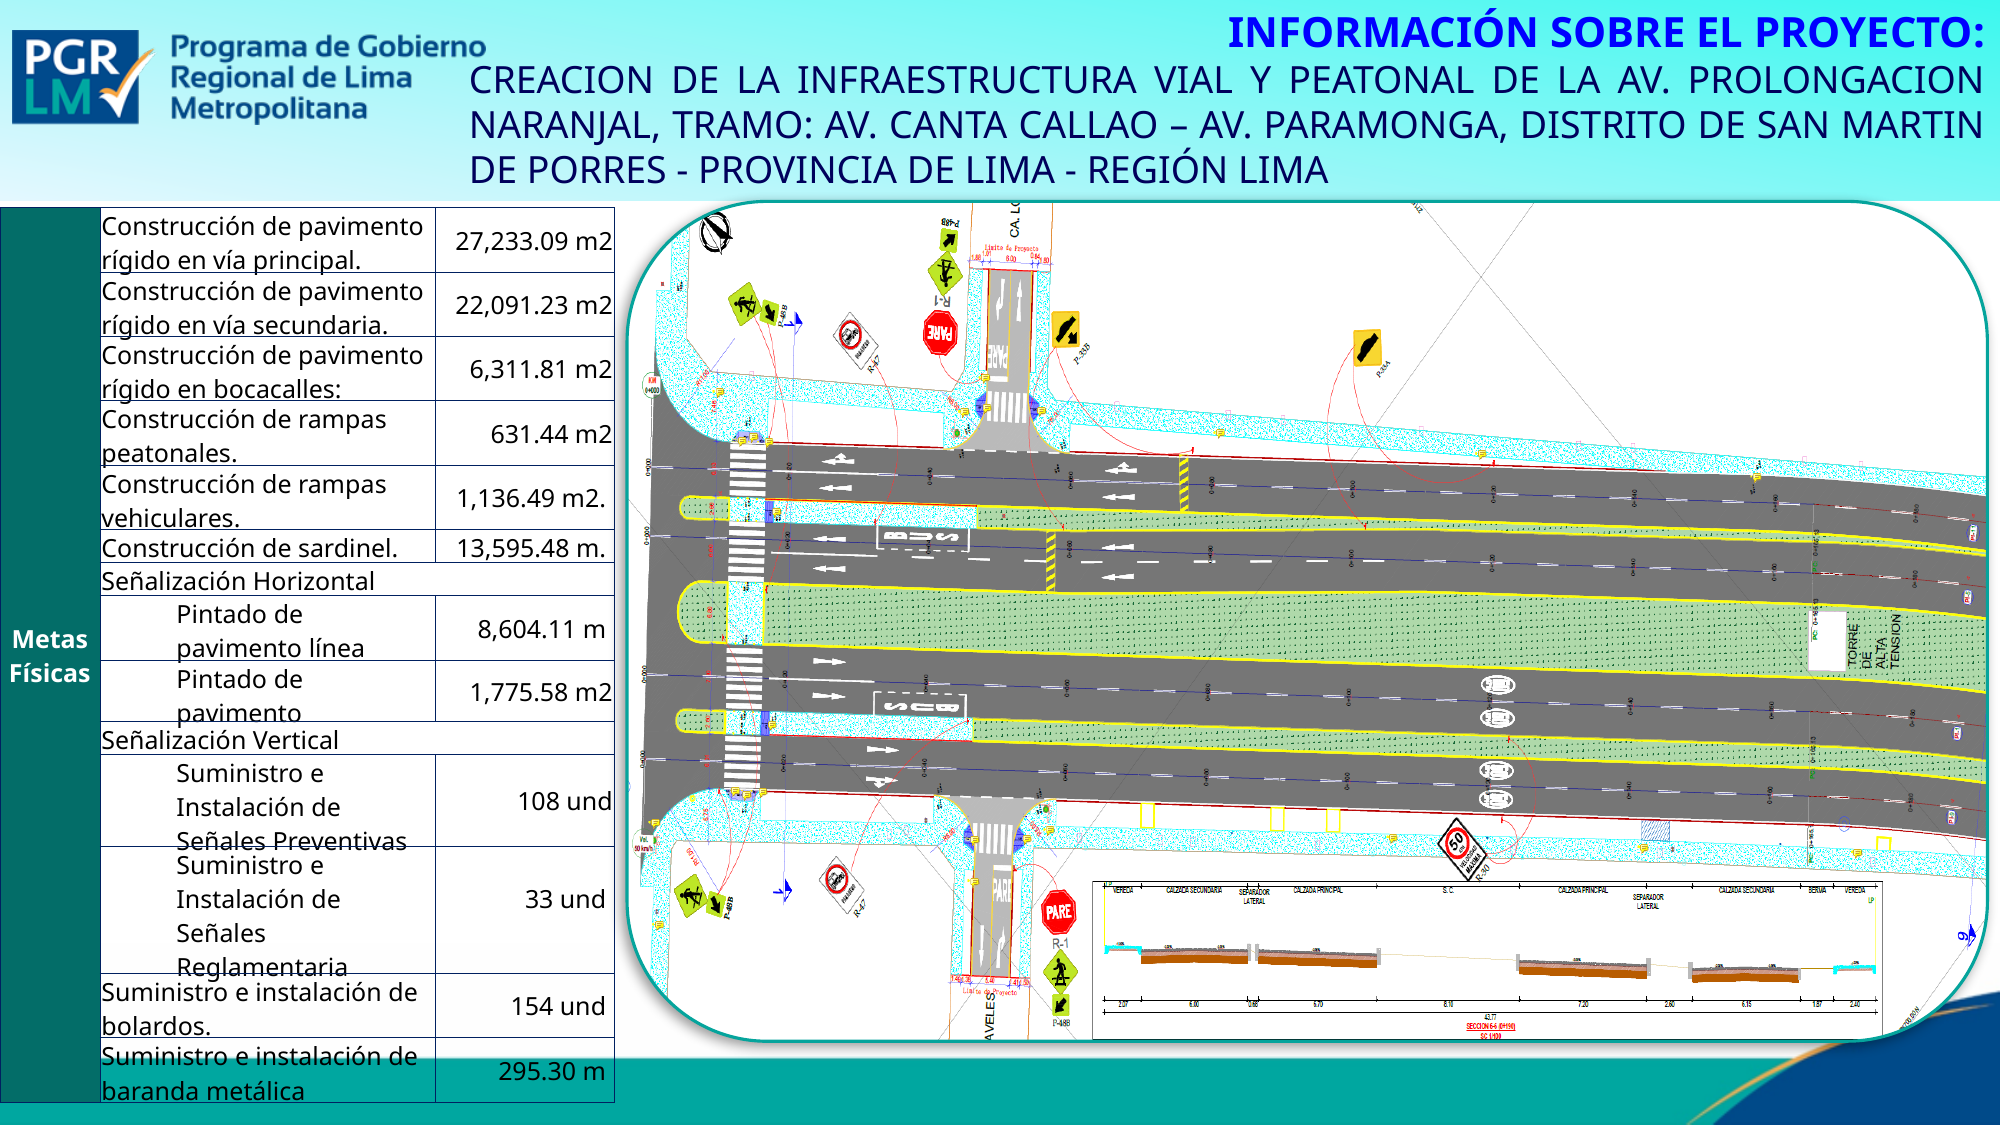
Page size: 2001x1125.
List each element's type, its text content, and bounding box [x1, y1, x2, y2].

table_cell Señalización Vertical [101, 722, 612, 754]
table_cell Suministro e Instalación de Señales Reglamentaria [101, 847, 435, 973]
table_cell Suministro e instalación de bolardos. [101, 974, 435, 1037]
table_cell 33 und [436, 847, 614, 973]
table_cell Suministro e Instalación de Señales Preventivas [101, 755, 435, 846]
table_cell Pintado de pavimento [101, 661, 435, 721]
table_cell 22,091.23 m2 [436, 273, 614, 336]
table_header Construcción de pavimento rígido en vía principal. [101, 208, 435, 272]
table_cell 631.44 m2 [436, 401, 612, 465]
table_cell Construcción de sardinel. [101, 530, 435, 562]
table_cell Construcción de rampas peatonales. [101, 401, 435, 465]
table_header 27,233.09 m2 [436, 208, 614, 272]
table_cell Señalización Horizontal [101, 563, 612, 595]
table_cell Suministro e instalación de baranda metálica [101, 1038, 435, 1102]
picture [12, 30, 486, 126]
table_cell 295.30 m [436, 1038, 614, 1102]
table_cell 1,136.49 m2. [436, 466, 612, 529]
table_cell 8,604.11 m [436, 596, 612, 660]
table_cell Pintado de pavimento línea [101, 596, 435, 660]
table_cell 154 und [436, 974, 614, 1037]
picture [626, 201, 1988, 1042]
text_box [1889, 198, 2000, 202]
table_cell 108 und [436, 755, 612, 846]
text_box [0, 943, 2000, 1125]
table_cell Construcción de pavimento rígido en bocacalles: [101, 337, 435, 400]
table_cell 1,775.58 m2 [436, 661, 612, 721]
text_box [0, 0, 716, 202]
text_box INFORMACIÓN SOBRE EL PROYECTO: CREACION DE LA INFRAESTRUCTURA VIAL Y PEATONAL DE LA AV. PROLONGACION NARANJAL, TRAMO: AV. CANTA CALLAO – AV. PARAMONGA, DISTRITO DE SAN MARTIN DE PORRES - PROVINCIA DE LIMA - REGIÓN LIMA [454, 0, 2000, 198]
table_cell 6,311.81 m2 [436, 337, 612, 400]
table_cell Construcción de rampas vehiculares. [101, 466, 435, 529]
table_cell Construcción de pavimento rígido en vía secundaria. [101, 273, 435, 336]
table_header Metas Físicas [1, 208, 100, 1102]
table_cell 13,595.48 m. [436, 530, 612, 562]
